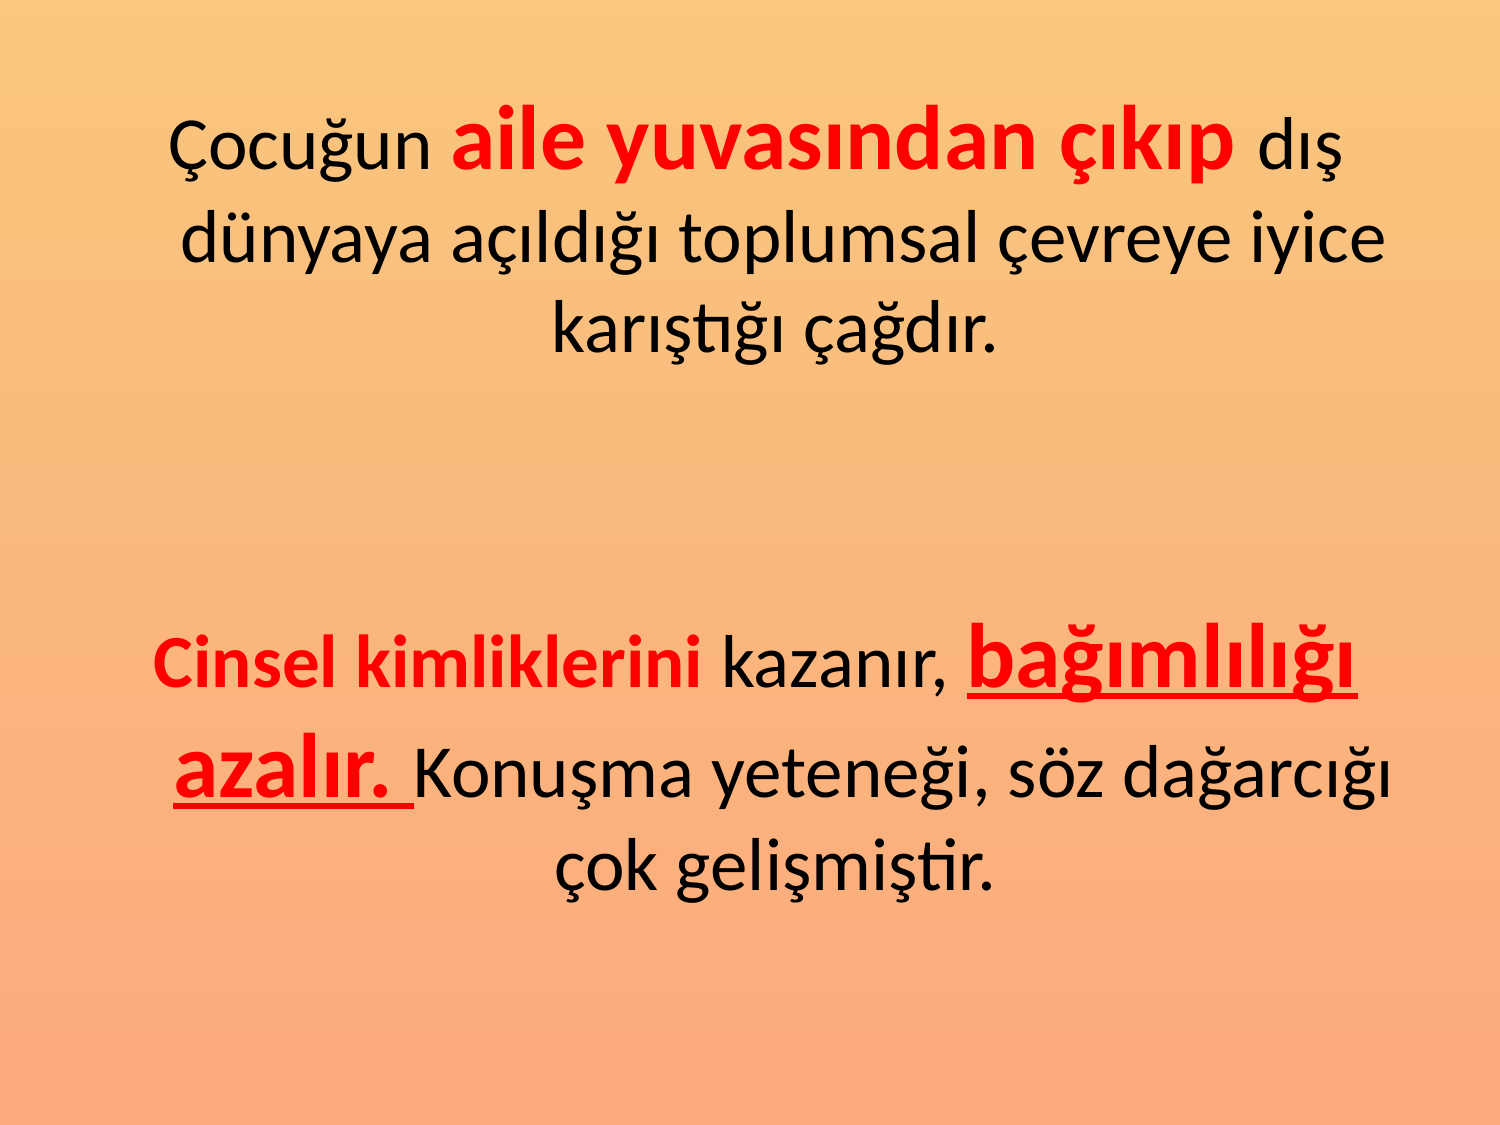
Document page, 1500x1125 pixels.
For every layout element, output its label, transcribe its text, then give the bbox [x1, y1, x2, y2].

text_box Çocuğun aile yuvasından çıkıp dış dünyaya açıldığı toplumsal çevreye iyice karıştığı çağdır. Cinsel kimliklerini kazanır, bağımlılığı azalır. Konuşma yeteneği, söz dağarcığı çok gelişmiştir. [81, 70, 1430, 988]
